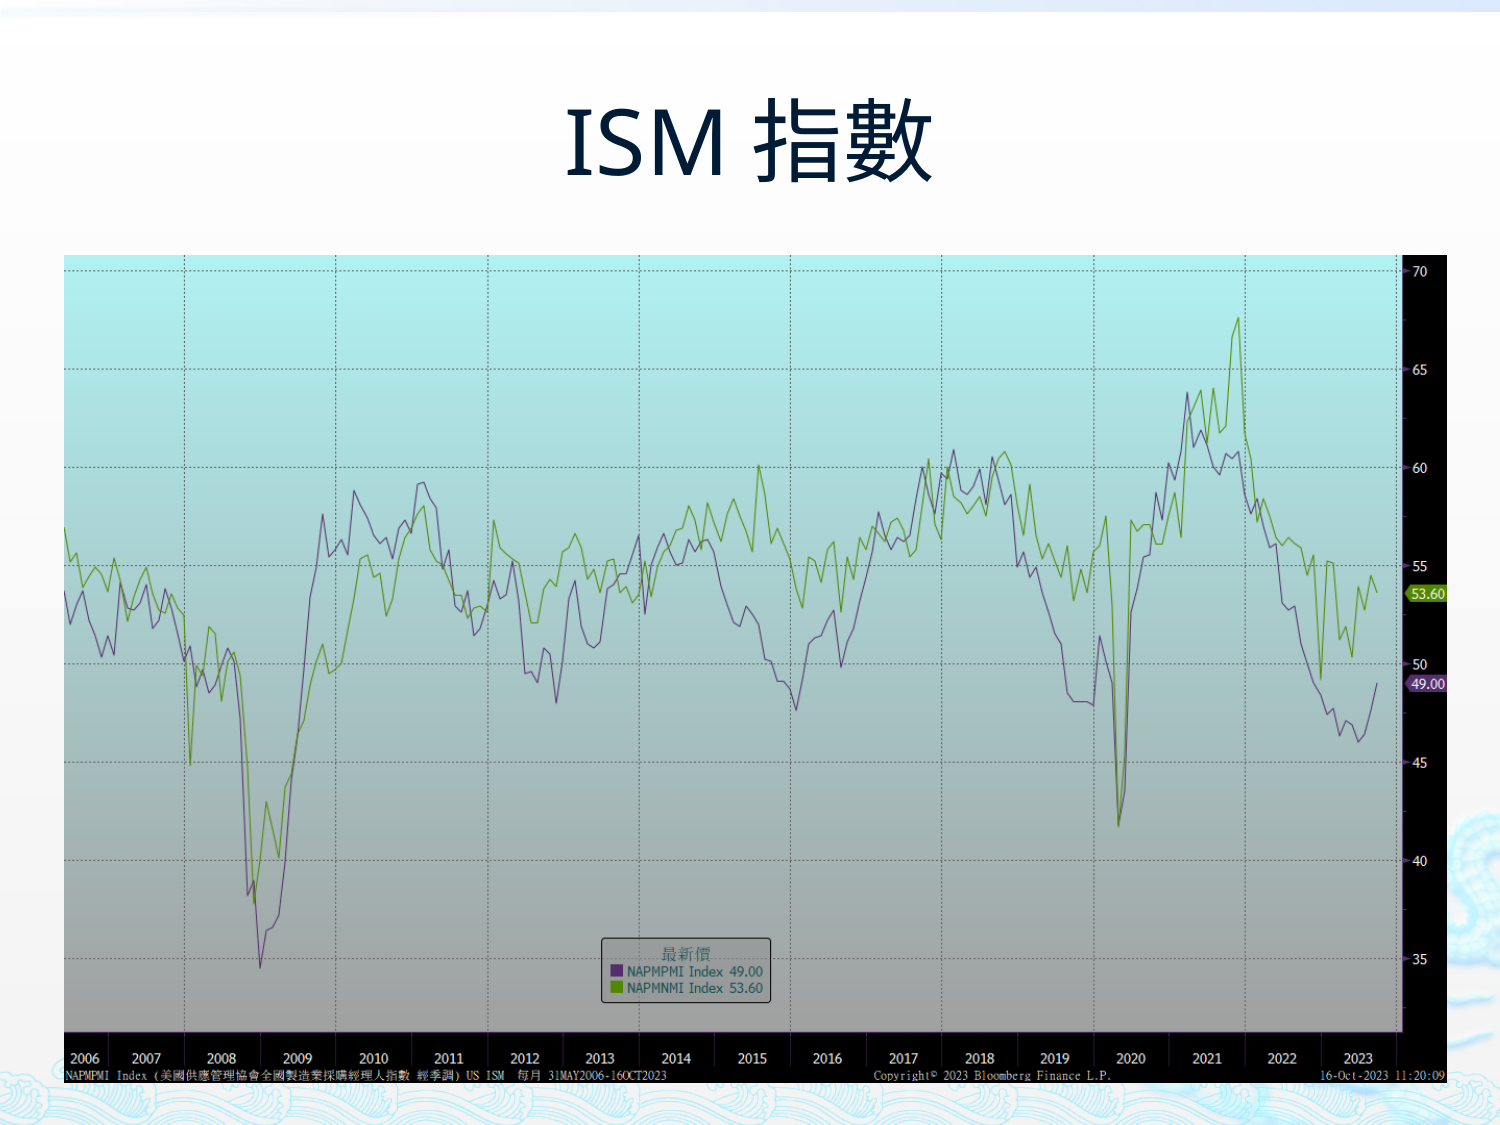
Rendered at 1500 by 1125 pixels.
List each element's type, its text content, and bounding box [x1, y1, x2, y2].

title ISM指數 [75, 45, 1425, 233]
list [64, 254, 1448, 1083]
